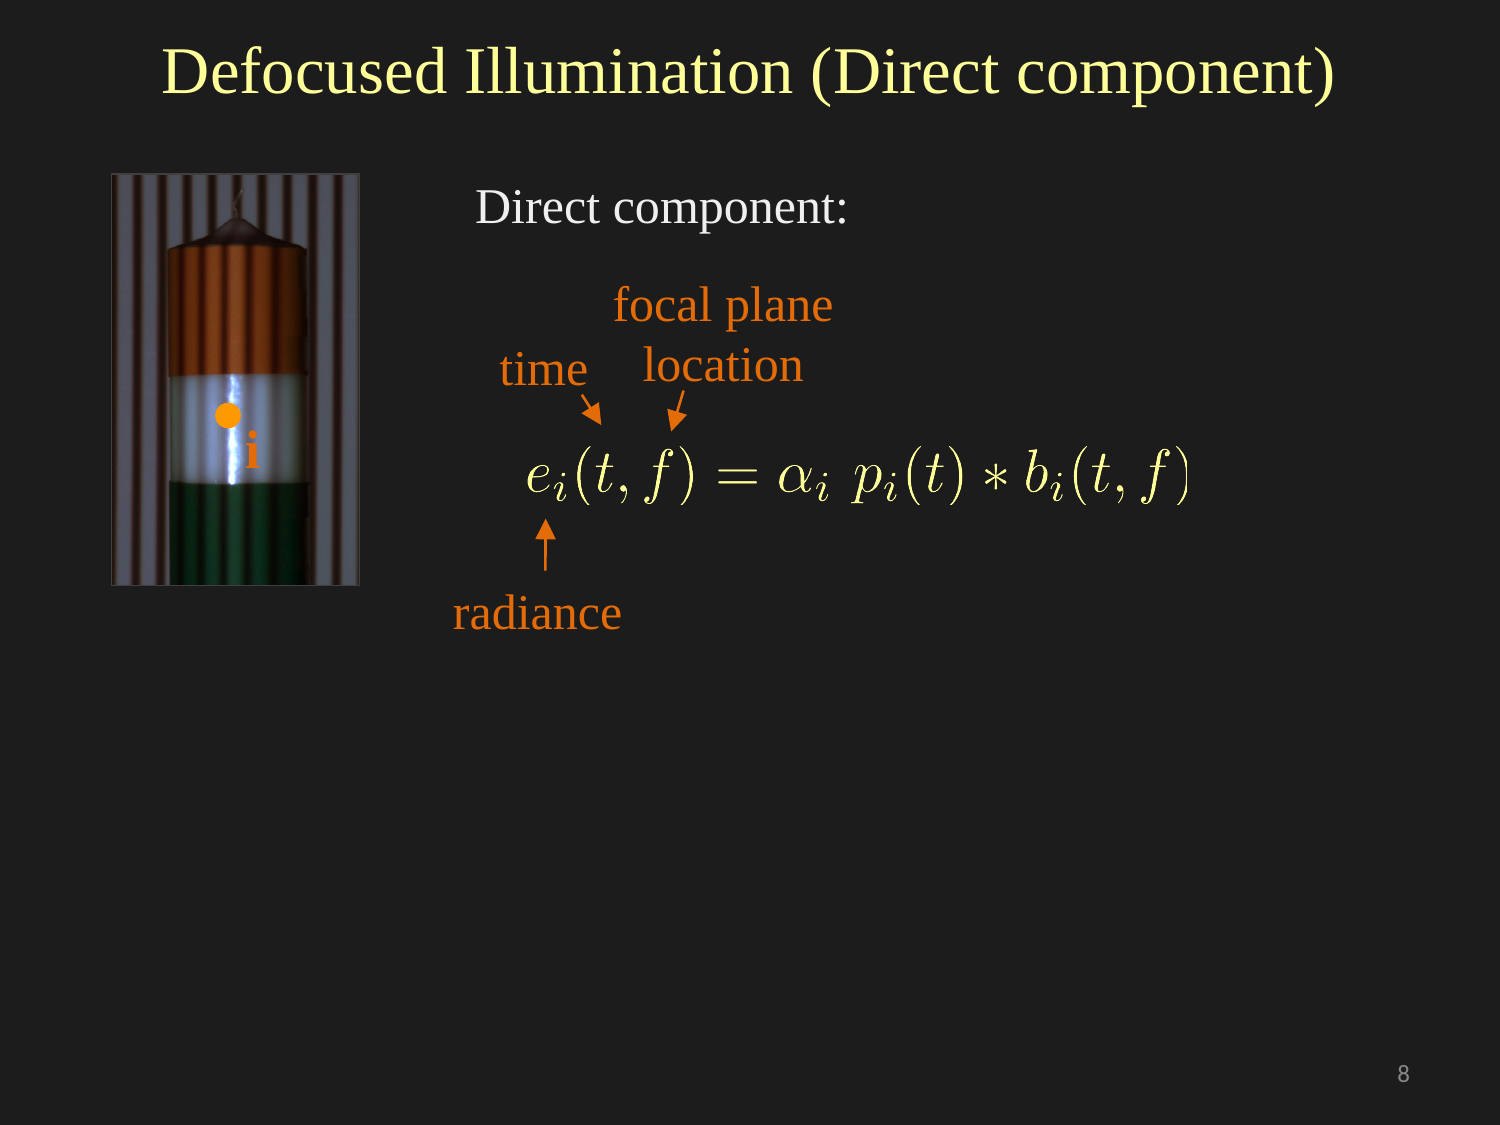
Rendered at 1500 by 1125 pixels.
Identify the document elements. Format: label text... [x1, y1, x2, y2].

text_box Direct component: [460, 165, 895, 232]
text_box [409, 518, 679, 714]
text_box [409, 327, 583, 432]
picture [526, 444, 1187, 506]
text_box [589, 263, 858, 432]
picture [112, 174, 359, 585]
slide_number 8 [1074, 1042, 1425, 1103]
text_box Defocused Illumination (Direct component) [0, 19, 1500, 115]
